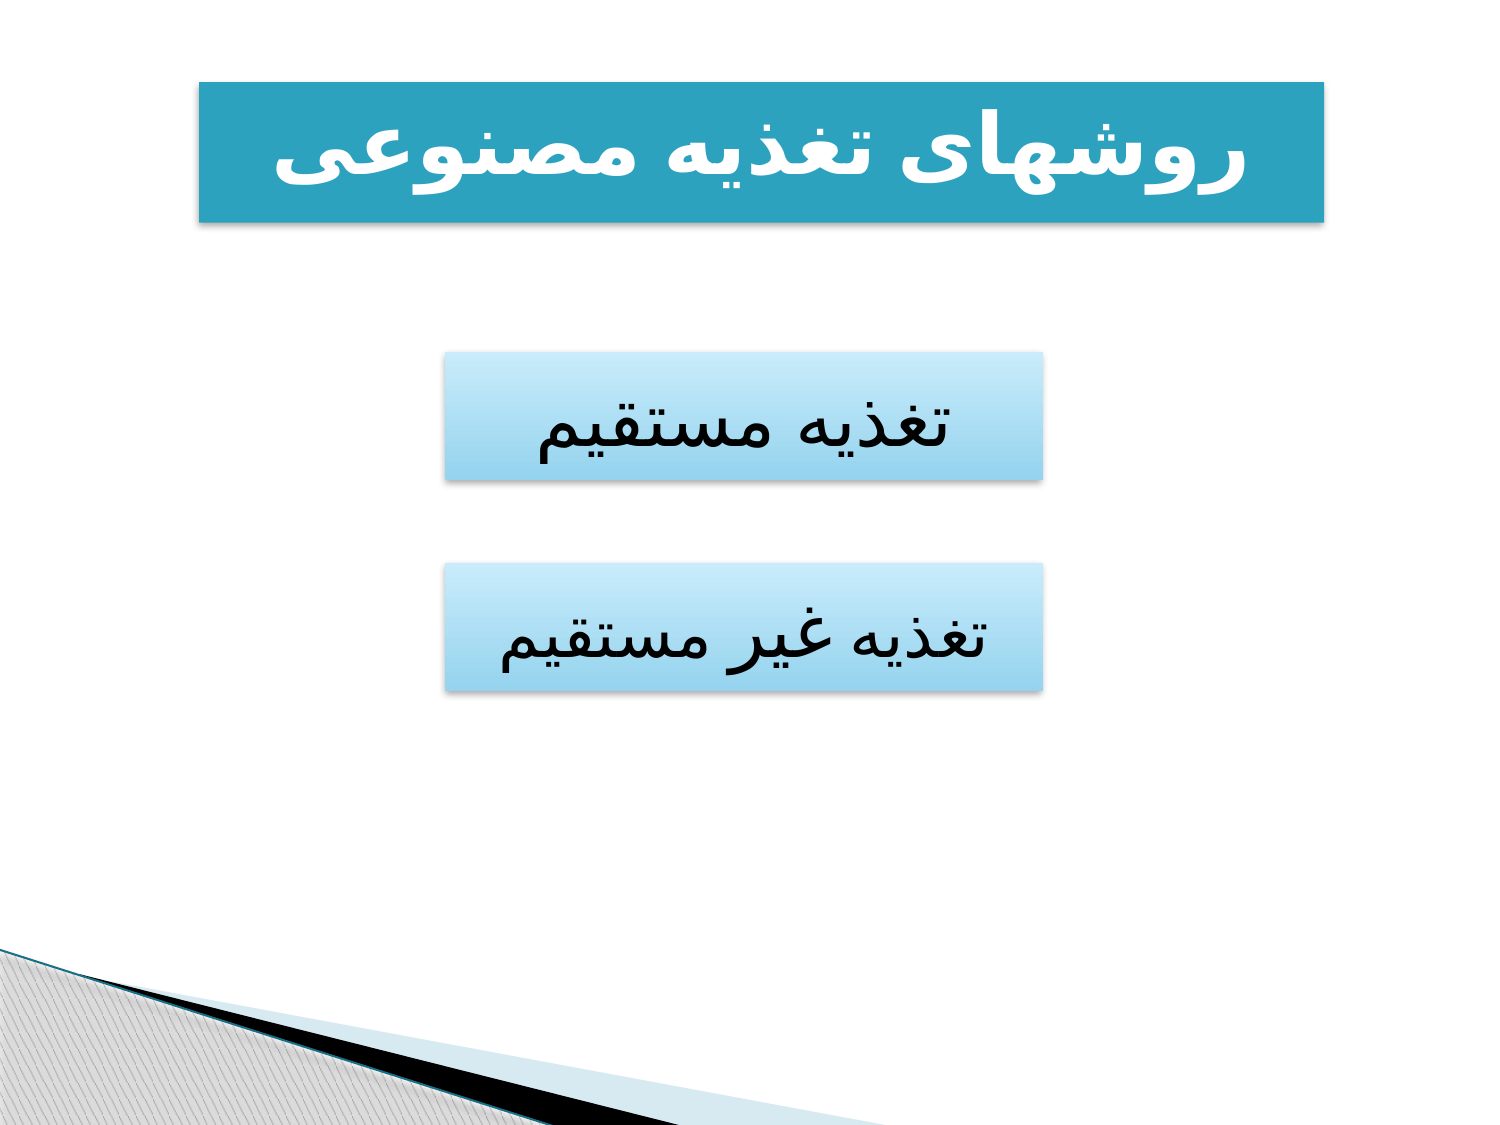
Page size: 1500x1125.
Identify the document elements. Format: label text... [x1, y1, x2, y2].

text_box تغذیه مستقیم [445, 351, 1044, 481]
title روشهای تغذيه مصنوعی [199, 82, 1325, 223]
text_box تغذیه غیر مستقیم [445, 562, 1044, 692]
